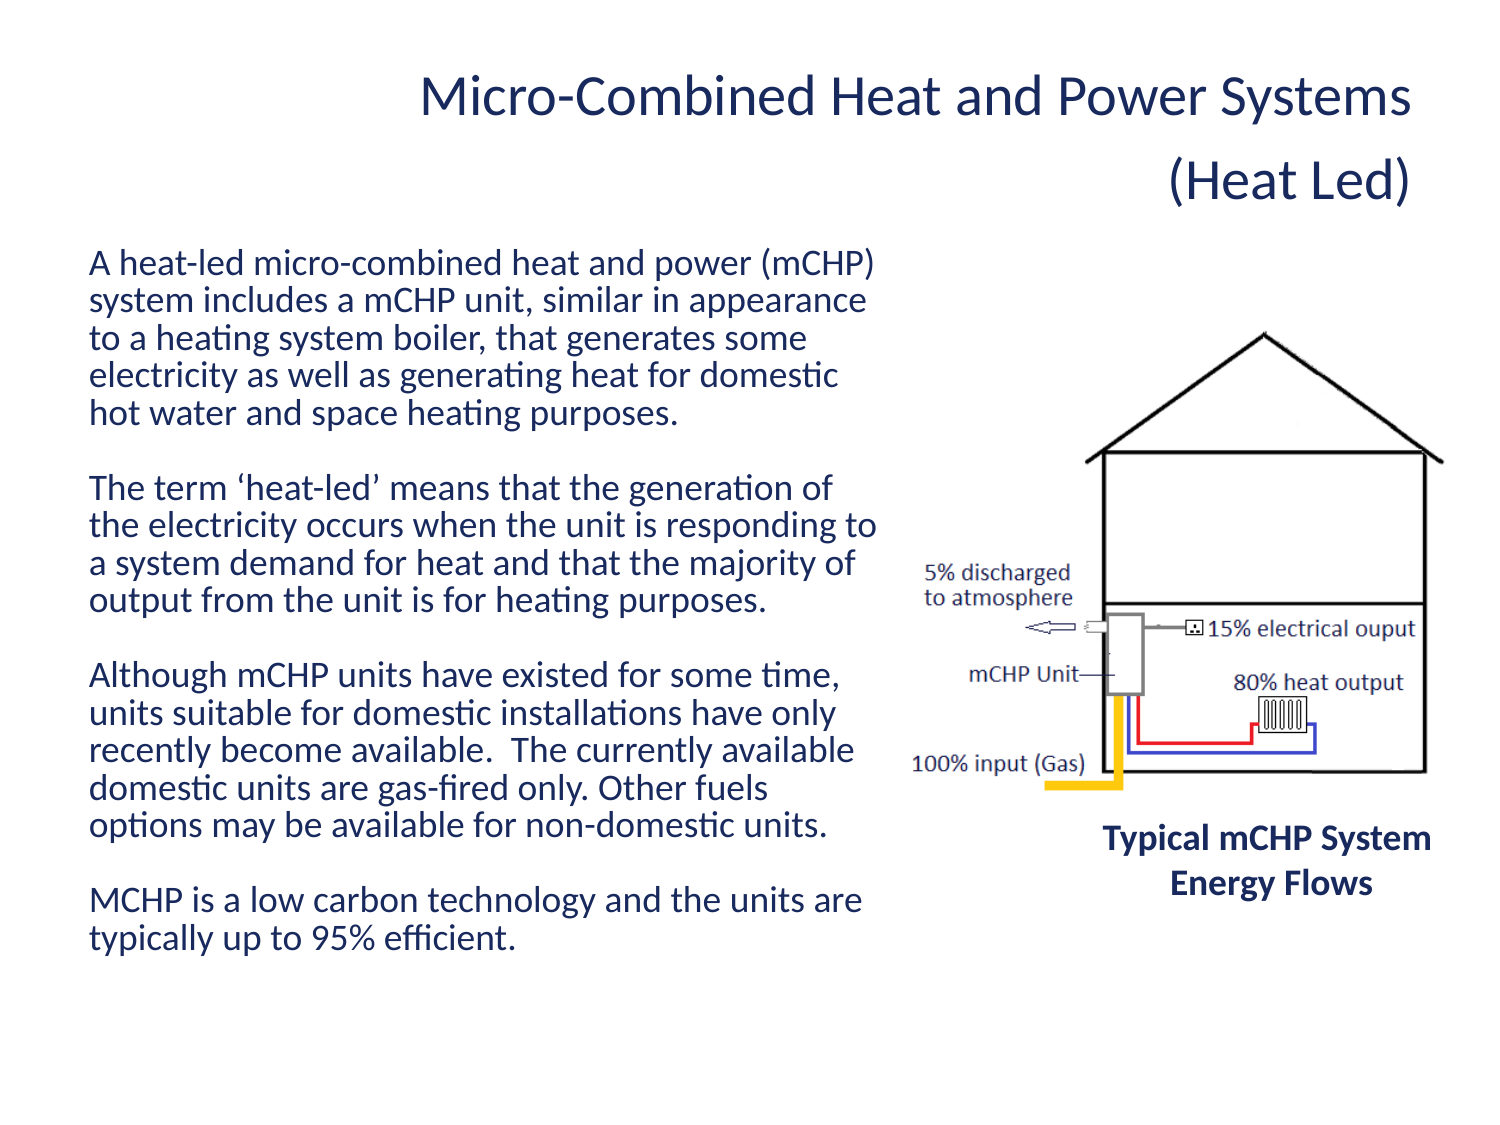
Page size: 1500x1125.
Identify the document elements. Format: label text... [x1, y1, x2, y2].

text_box A heat-led micro-combined heat and power (mCHP) system includes a mCHP unit, similar in appearance to a heating system boiler, that generates some electricity as well as generating heat for domestic hot water and space heating purposes. The term ‘heat-led’ means that the generation of the electricity occurs when the unit is responding to a system demand for heat and that the majority of output from the unit is for heating purposes. Although mCHP units have existed for some time, units suitable for domestic installations have only recently become available. The currently available domestic units are gas-fired only. Other fuels options may be available for non-domestic units. MCHP is a low carbon technology and the units are typically up to 95% efficient. [73, 237, 897, 965]
picture [905, 319, 1472, 806]
text_box Typical mCHP System Energy Flows [1081, 806, 1463, 911]
text_box Micro-Combined Heat and Power Systems (Heat Led) [371, 35, 1428, 219]
